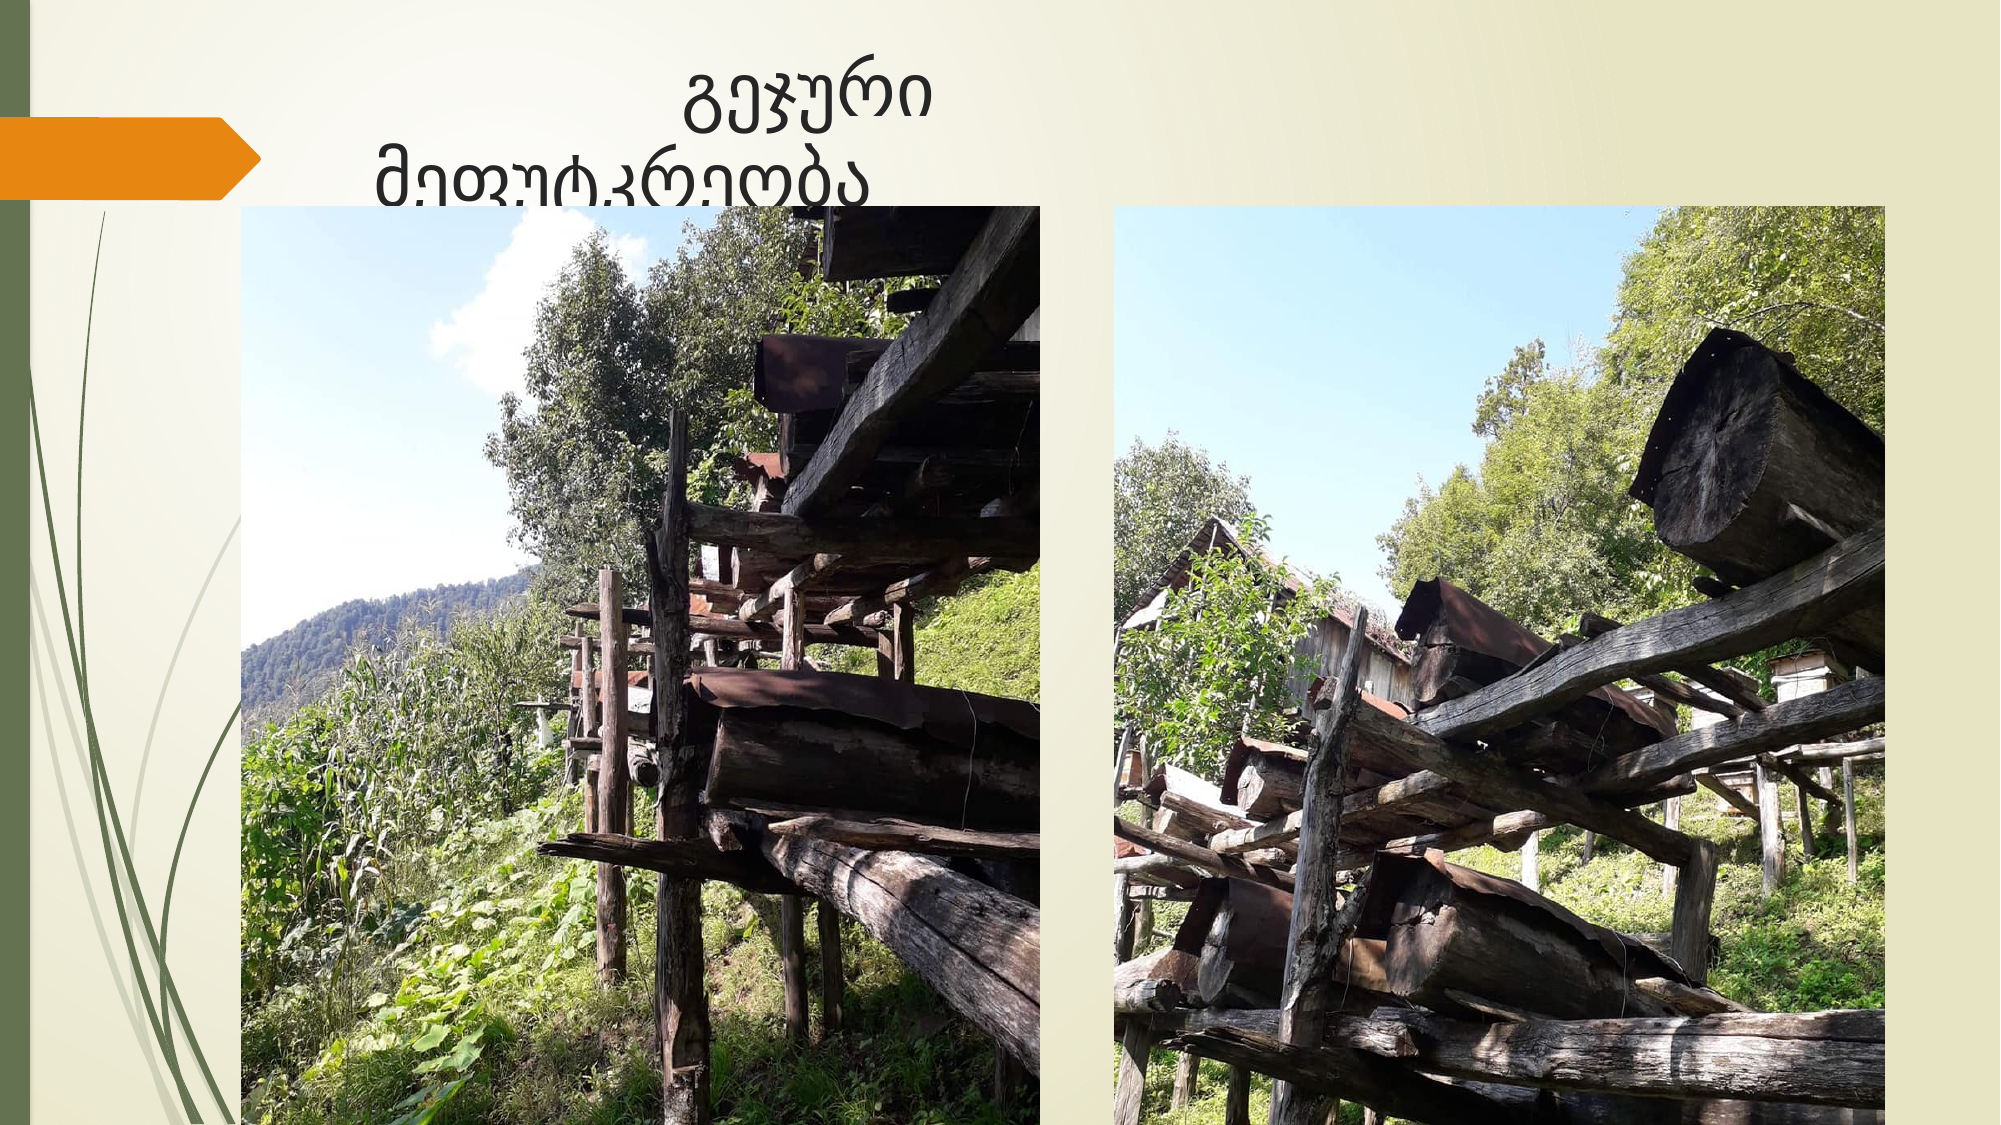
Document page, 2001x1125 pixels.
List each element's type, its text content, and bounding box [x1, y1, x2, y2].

picture [1113, 206, 1885, 1125]
title გეჯური მეფუტკრეობა [358, 33, 1514, 197]
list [241, 206, 1040, 1125]
